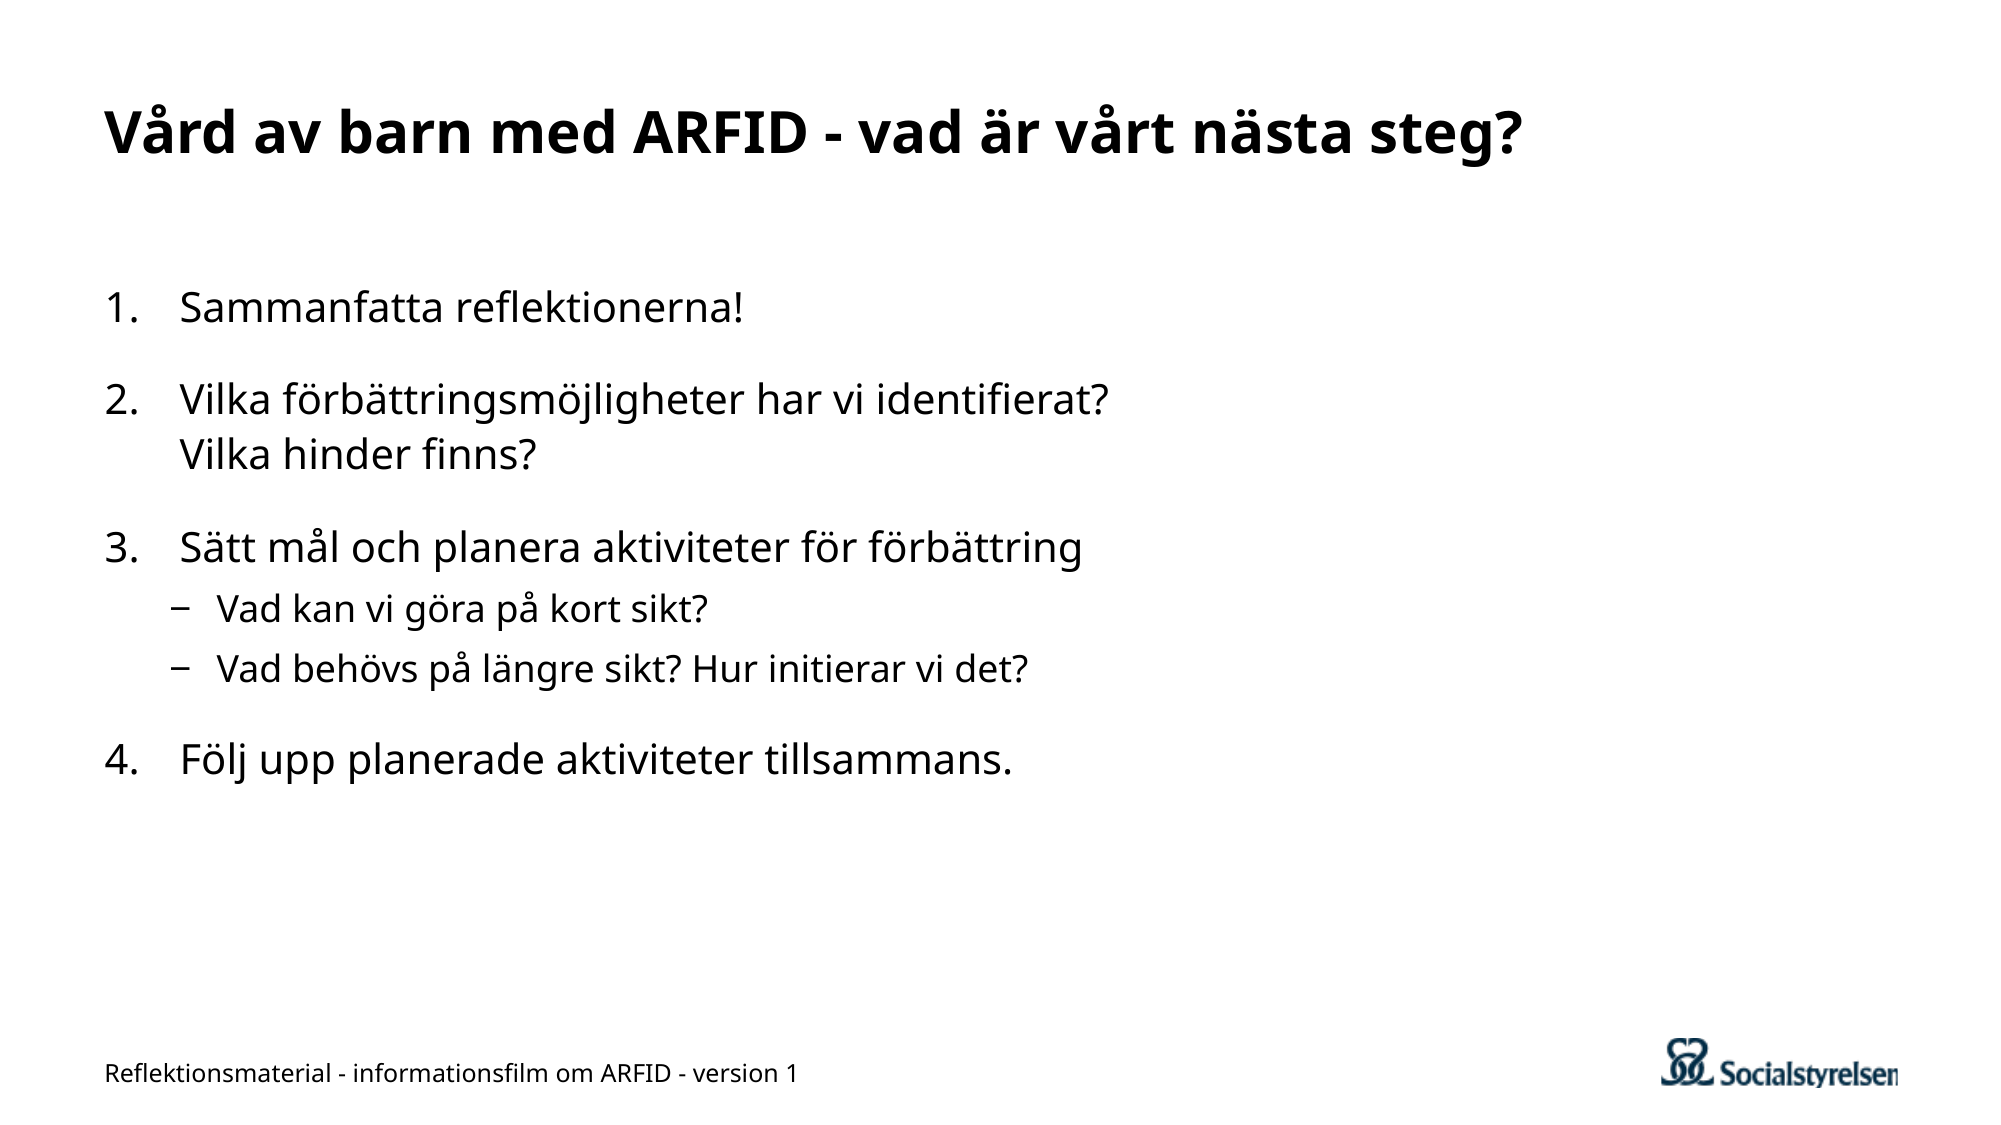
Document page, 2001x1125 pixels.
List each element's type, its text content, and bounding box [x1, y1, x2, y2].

footer Reflektionsmaterial - informationsfilm om ARFID - version 1 [104, 1042, 836, 1103]
title Vård av barn med ARFID - vad är vårt nästa steg? [104, 88, 1699, 266]
list Sammanfatta reflektionerna! Vilka förbättringsmöjligheter har vi identifierat? Vilka hinder finns? Sätt mål och planera aktiviteter för förbättring Vad kan vi göra på kort sikt? Vad behövs på längre sikt? Hur initierar vi det? Följ upp planerade aktiviteter tillsammans. [104, 268, 1223, 980]
